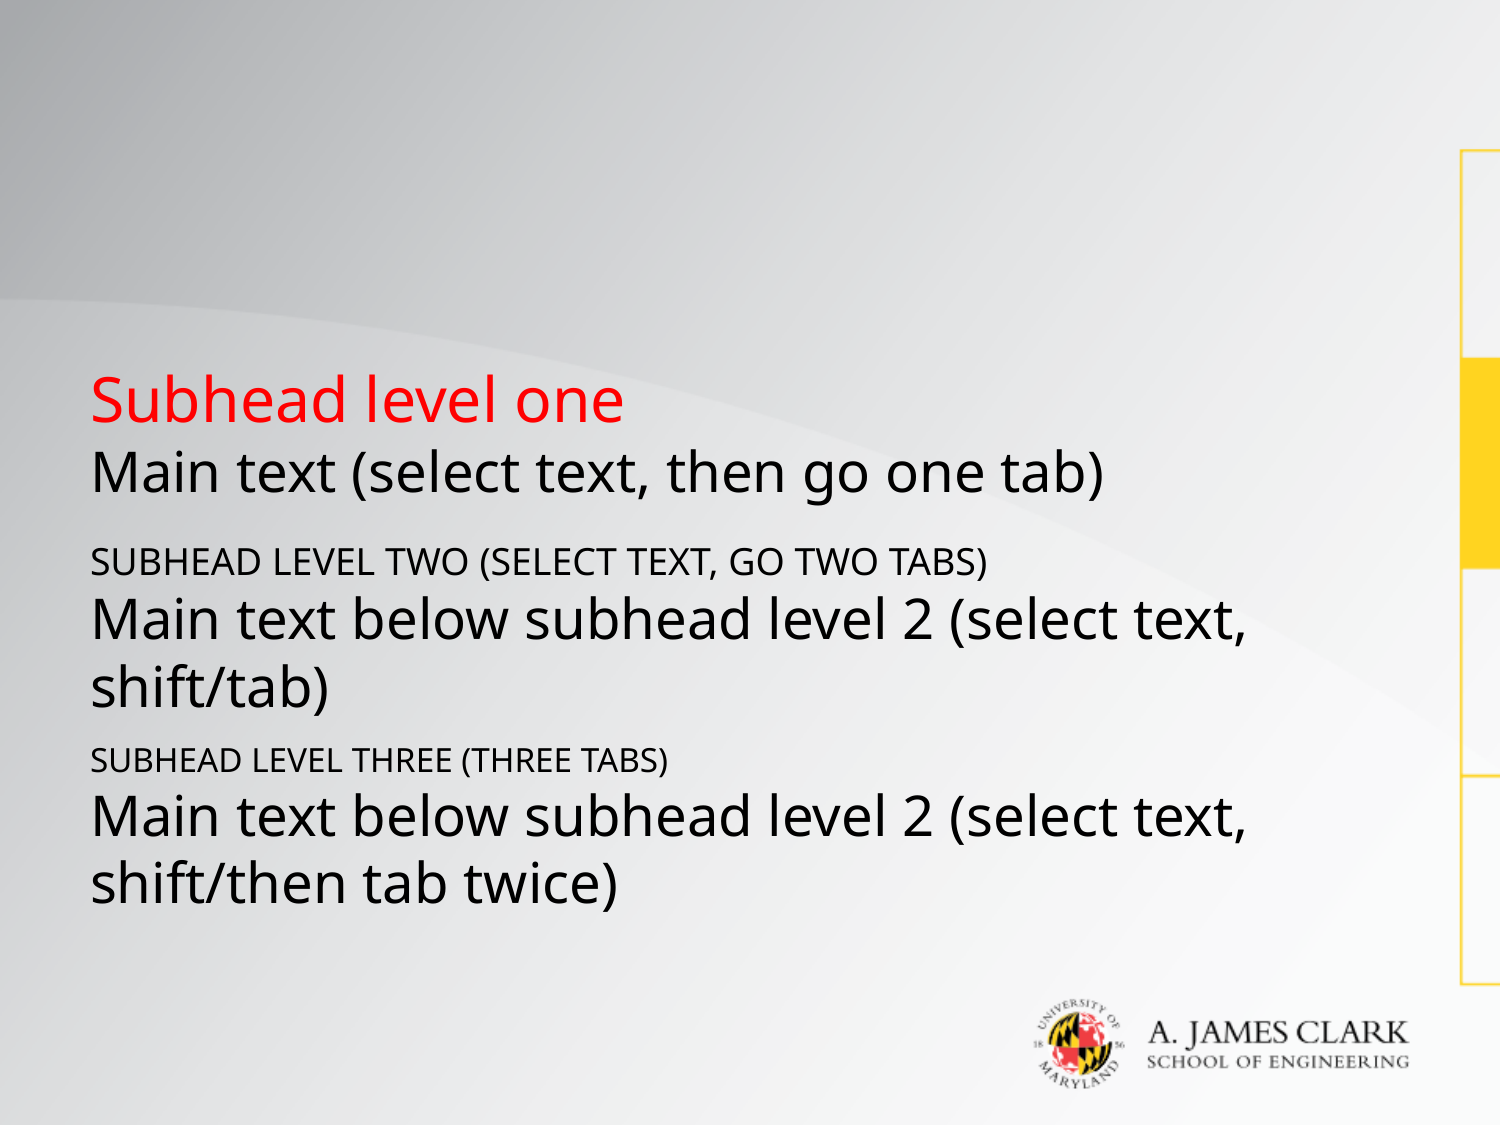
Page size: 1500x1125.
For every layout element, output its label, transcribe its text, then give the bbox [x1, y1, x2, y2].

list Subhead level one Main text (select text, then go one tab) Subhead level two (select text, go two tabs) Main text below subhead level 2 (select text, shift/tab) Subhead level three (three tabs) Main text below subhead level 2 (select text, shift/then tab twice) [75, 352, 1407, 1005]
